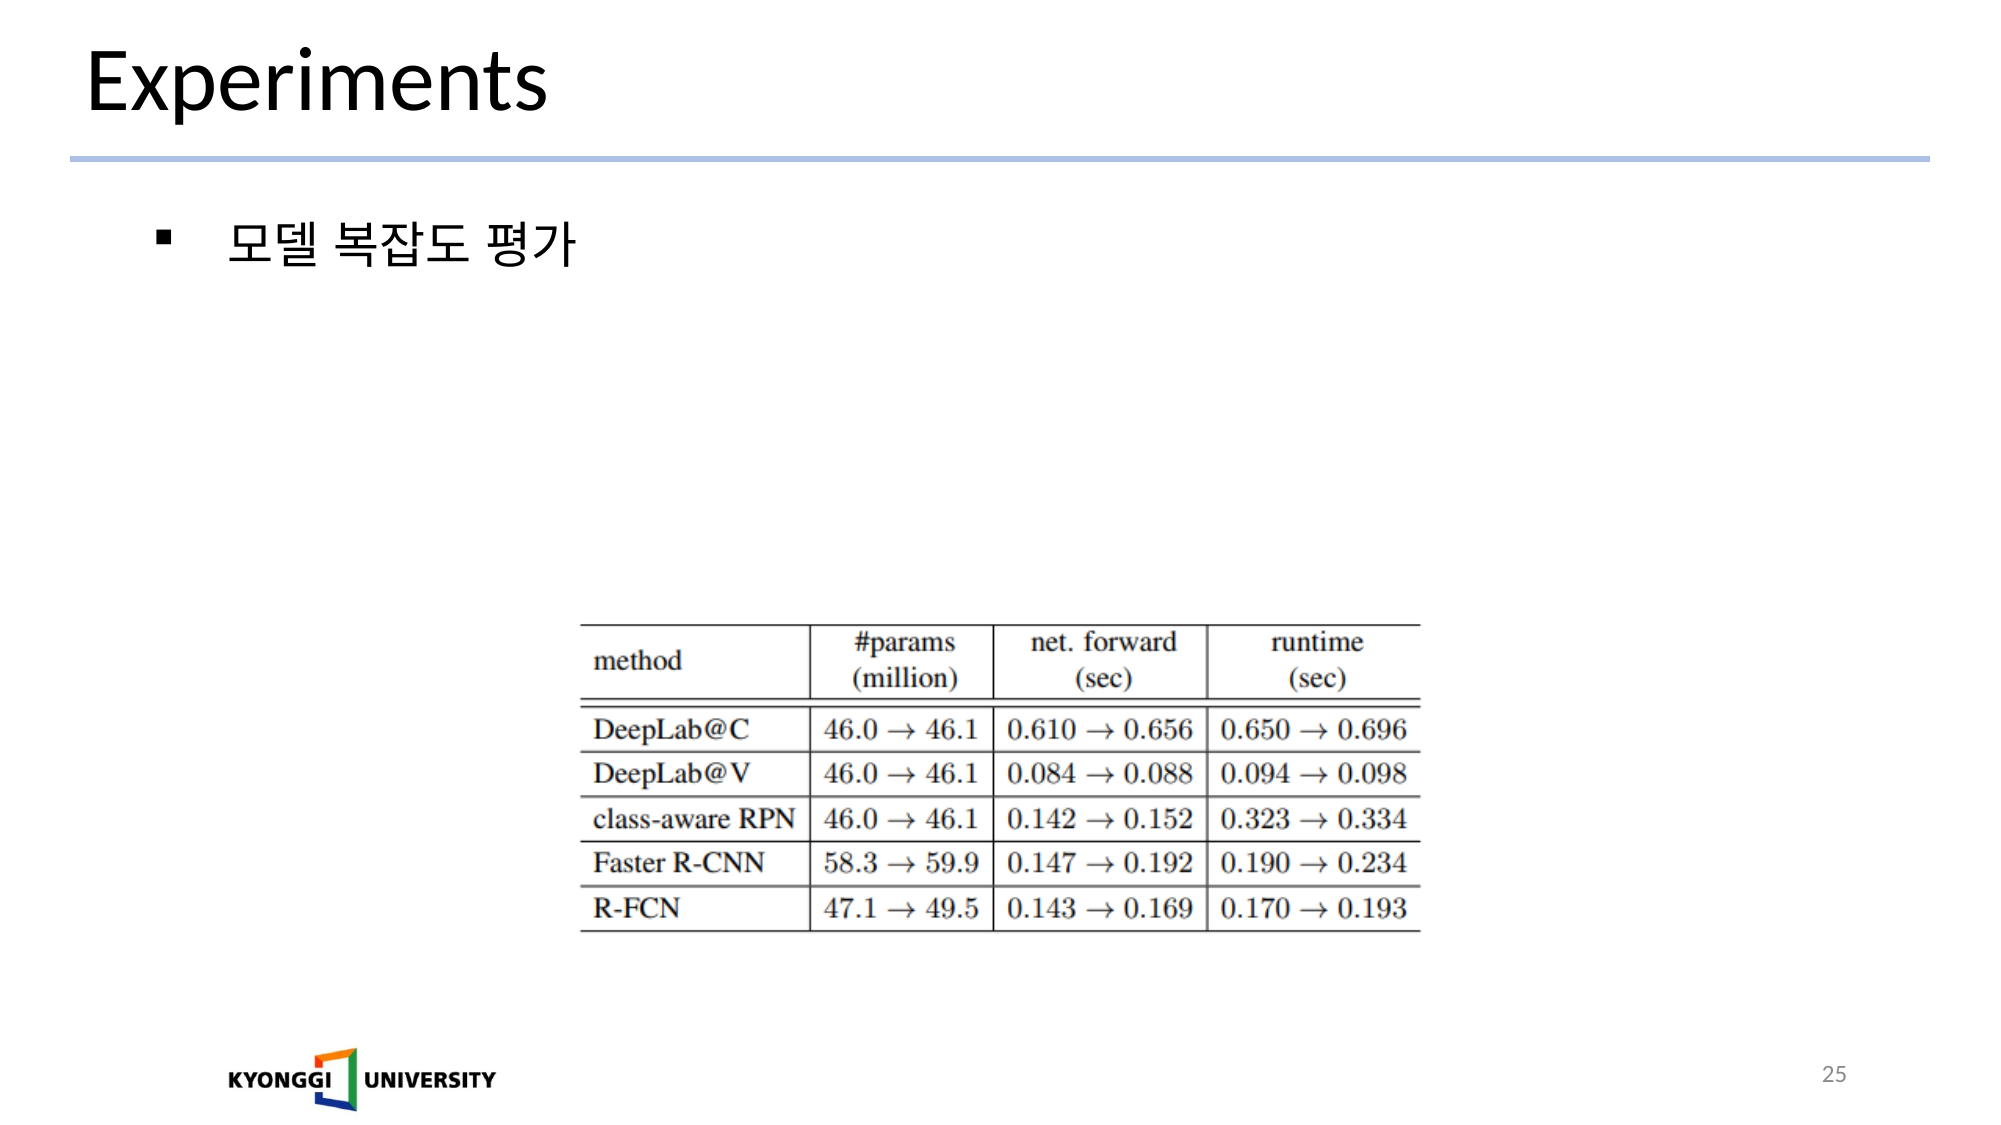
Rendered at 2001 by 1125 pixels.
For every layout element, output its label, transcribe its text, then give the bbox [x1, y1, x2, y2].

picture [224, 1042, 501, 1122]
slide_number 25 [1412, 1042, 1863, 1103]
picture [567, 612, 1433, 943]
list 모델 복잡도 평가 [137, 212, 1863, 1014]
title Experiments [70, 0, 1796, 190]
